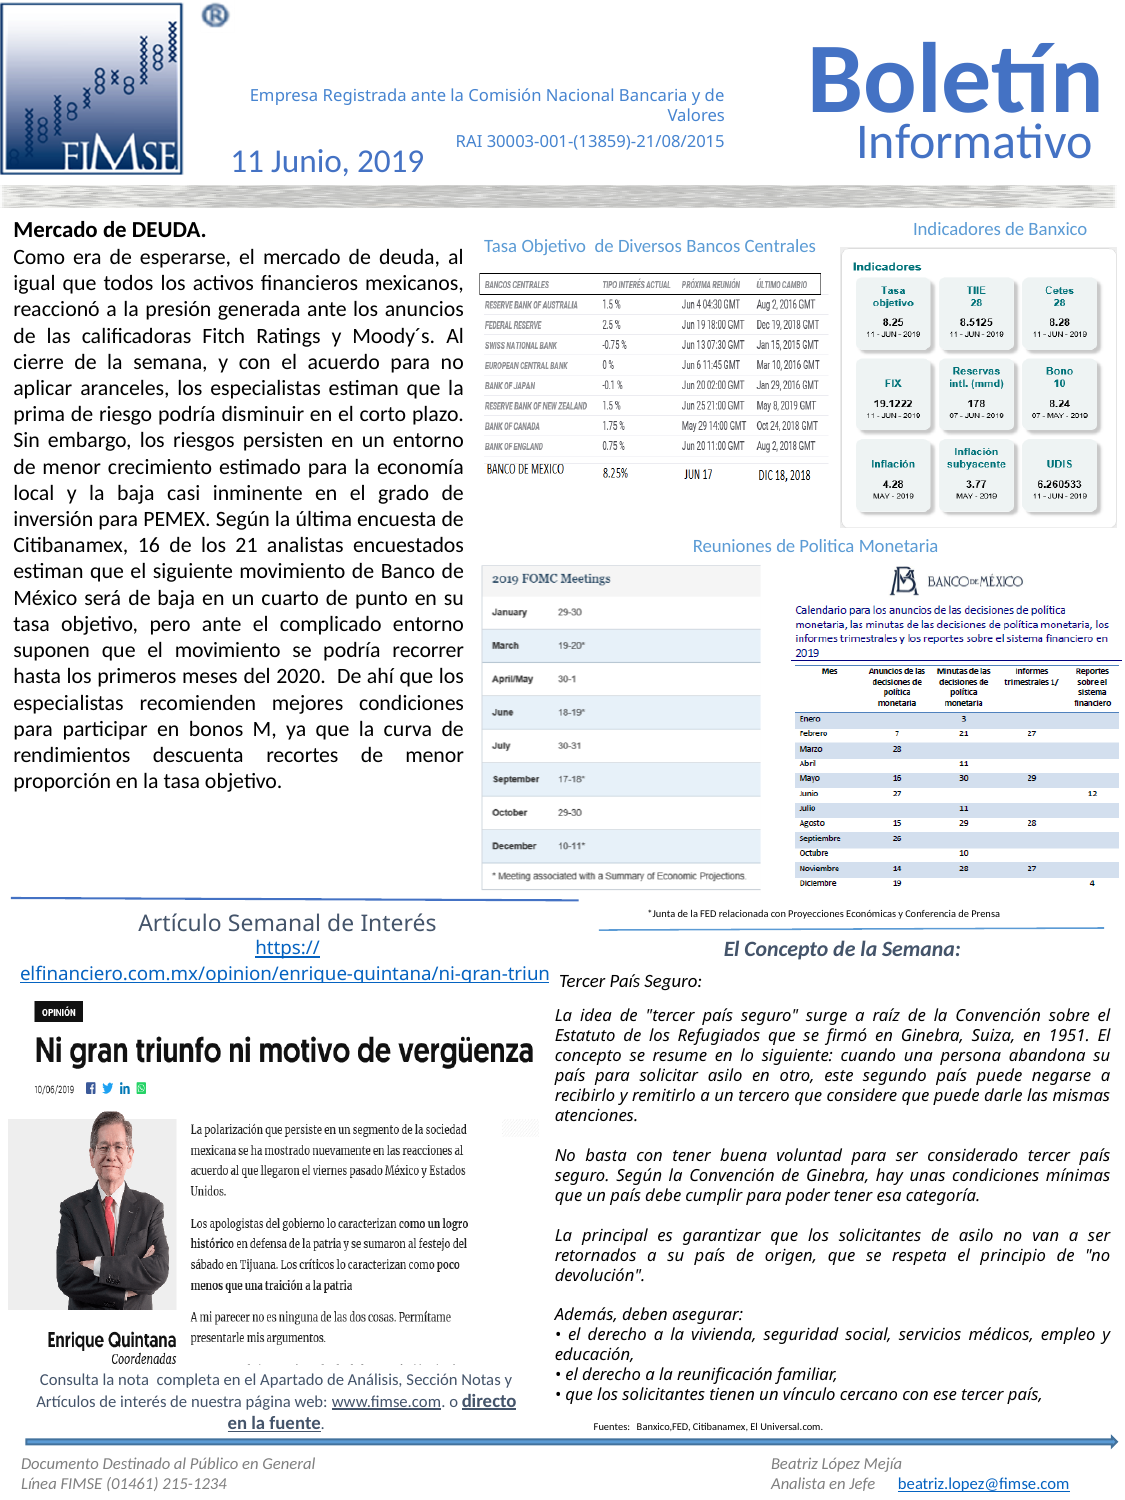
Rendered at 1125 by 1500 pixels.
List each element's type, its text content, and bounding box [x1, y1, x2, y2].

text_box 11 Junio, 2019 [215, 158, 440, 185]
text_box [10, 897, 579, 901]
text_box La idea de "tercer país seguro" surge a raíz de la Convención sobre el Estatuto de los Refugiados que se firmó en Ginebra, Suiza, en 1951. El concepto se resume en lo siguiente: cuando una persona abandona su país para solicitar asilo en otro, este segundo país puede negarse a recibirlo y remitirlo a un tercero que considere que puede darle las mismas atenciones. No basta con tener buena voluntad para ser considerado tercer país seguro. Según la Convención de Ginebra, hay unas condiciones mínimas que un país debe cumplir para poder tener esa categoría. La principal es garantizar que los solicitantes de asilo no van a ser retornados a su país de origen, que se respeta el principio de "no devolución". Además, deben asegurar: • el derecho a la vivienda, seguridad social, servicios médicos, empleo y educación, • el derecho a la reunificación familiar, • que los solicitantes tienen un vínculo cercano con ese tercer país, [540, 997, 1125, 1412]
text_box Documento Destinado al Público en General Beatriz López Mejía Línea FIMSE (01461) 215-1234 Analista en Jefe beatriz.lopez@fimse.com [6, 1445, 1085, 1500]
text_box Artículo Semanal de Interés https://elfinanciero.com.mx/opinion/enrique-quintana/ni-gran-triunfo-ni-motivo-de-vergueenza [5, 901, 571, 1022]
picture [790, 563, 1124, 891]
text_box Tasa Objetivo de Diversos Bancos Centrales [438, 226, 862, 264]
text_box Indicadores de Banxico [898, 209, 1103, 247]
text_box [598, 927, 1105, 931]
text_box Empresa Registrada ante la Comisión Nacional Bancaria y de Valores RAI 30003-001-(13859)-21/08/2015 [235, 77, 740, 158]
text_box El Concepto de la Semana: [709, 931, 997, 968]
text_box Consulta la nota completa en el Apartado de Análisis, Sección Notas y Artículos de interés de nuestra página web: www.fimse.com. o directo en la fuente. [10, 1361, 543, 1441]
text_box Boletín [792, 5, 1120, 141]
text_box *Junta de la FED relacionada con Proyecciones Económicas y Conferencia de Prensa [632, 899, 1017, 927]
picture [473, 266, 829, 486]
text_box Mercado de DEUDA. Como era de esperarse, el mercado de deuda, al igual que todos los activos financieros mexicanos, reaccionó a la presión generada ante los anuncios de las calificadoras Fitch Ratings y Moody´s. Al cierre de la semana, y con el acuerdo para no aplicar aranceles, los especialistas estiman que la prima de riesgo podría disminuir en el corto plazo. Sin embargo, los riesgos persisten en un entorno de menor crecimiento estimado para la economía local y la baja casi inminente en el grado de inversión para PEMEX. Según la última encuesta de Citibanamex, 16 de los 21 analistas encuestados estiman que el siguiente movimiento de Banco de México será de baja en un cuarto de punto en su tasa objetivo, pero ante el complicado entorno suponen que el movimiento se podría recorrer hasta los primeros meses del 2020. De ahí que los especialistas recomienden mejores condiciones para participar en bonos M, ya que la curva de rendimientos descuenta recortes de menor proporción en la tasa objetivo. [0, 208, 480, 801]
picture [8, 983, 539, 1366]
picture [0, 0, 235, 175]
picture [839, 247, 1117, 528]
text_box [25, 1434, 1119, 1450]
text_box Informativo [841, 101, 1108, 177]
text_box Reuniones de Politica Monetaria [678, 526, 954, 564]
text_box Tercer País Seguro: [571, 960, 718, 999]
picture [479, 564, 761, 893]
picture [0, 185, 1120, 208]
text_box Fuentes: Banxico,FED, Citibanamex, El Universal.com. [578, 1412, 840, 1440]
